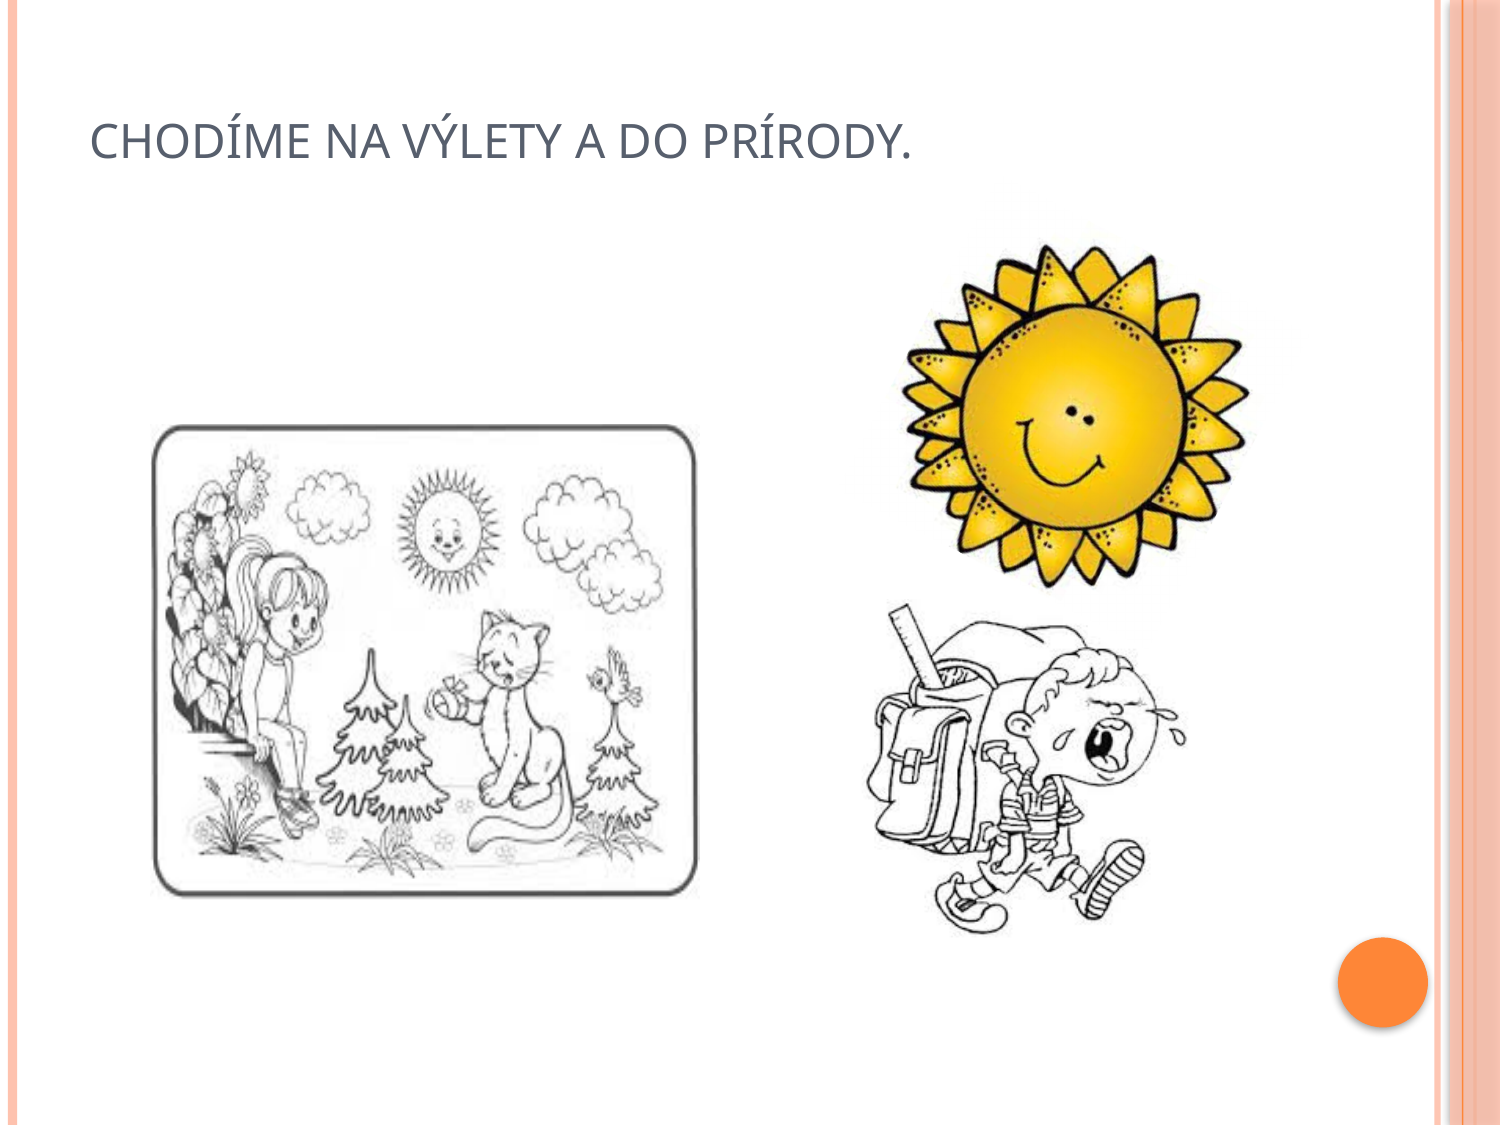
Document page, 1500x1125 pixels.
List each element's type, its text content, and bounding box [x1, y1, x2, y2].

title Chodíme na výlety a do prírody. [75, 45, 1300, 233]
picture [149, 424, 701, 903]
picture [836, 176, 1308, 948]
